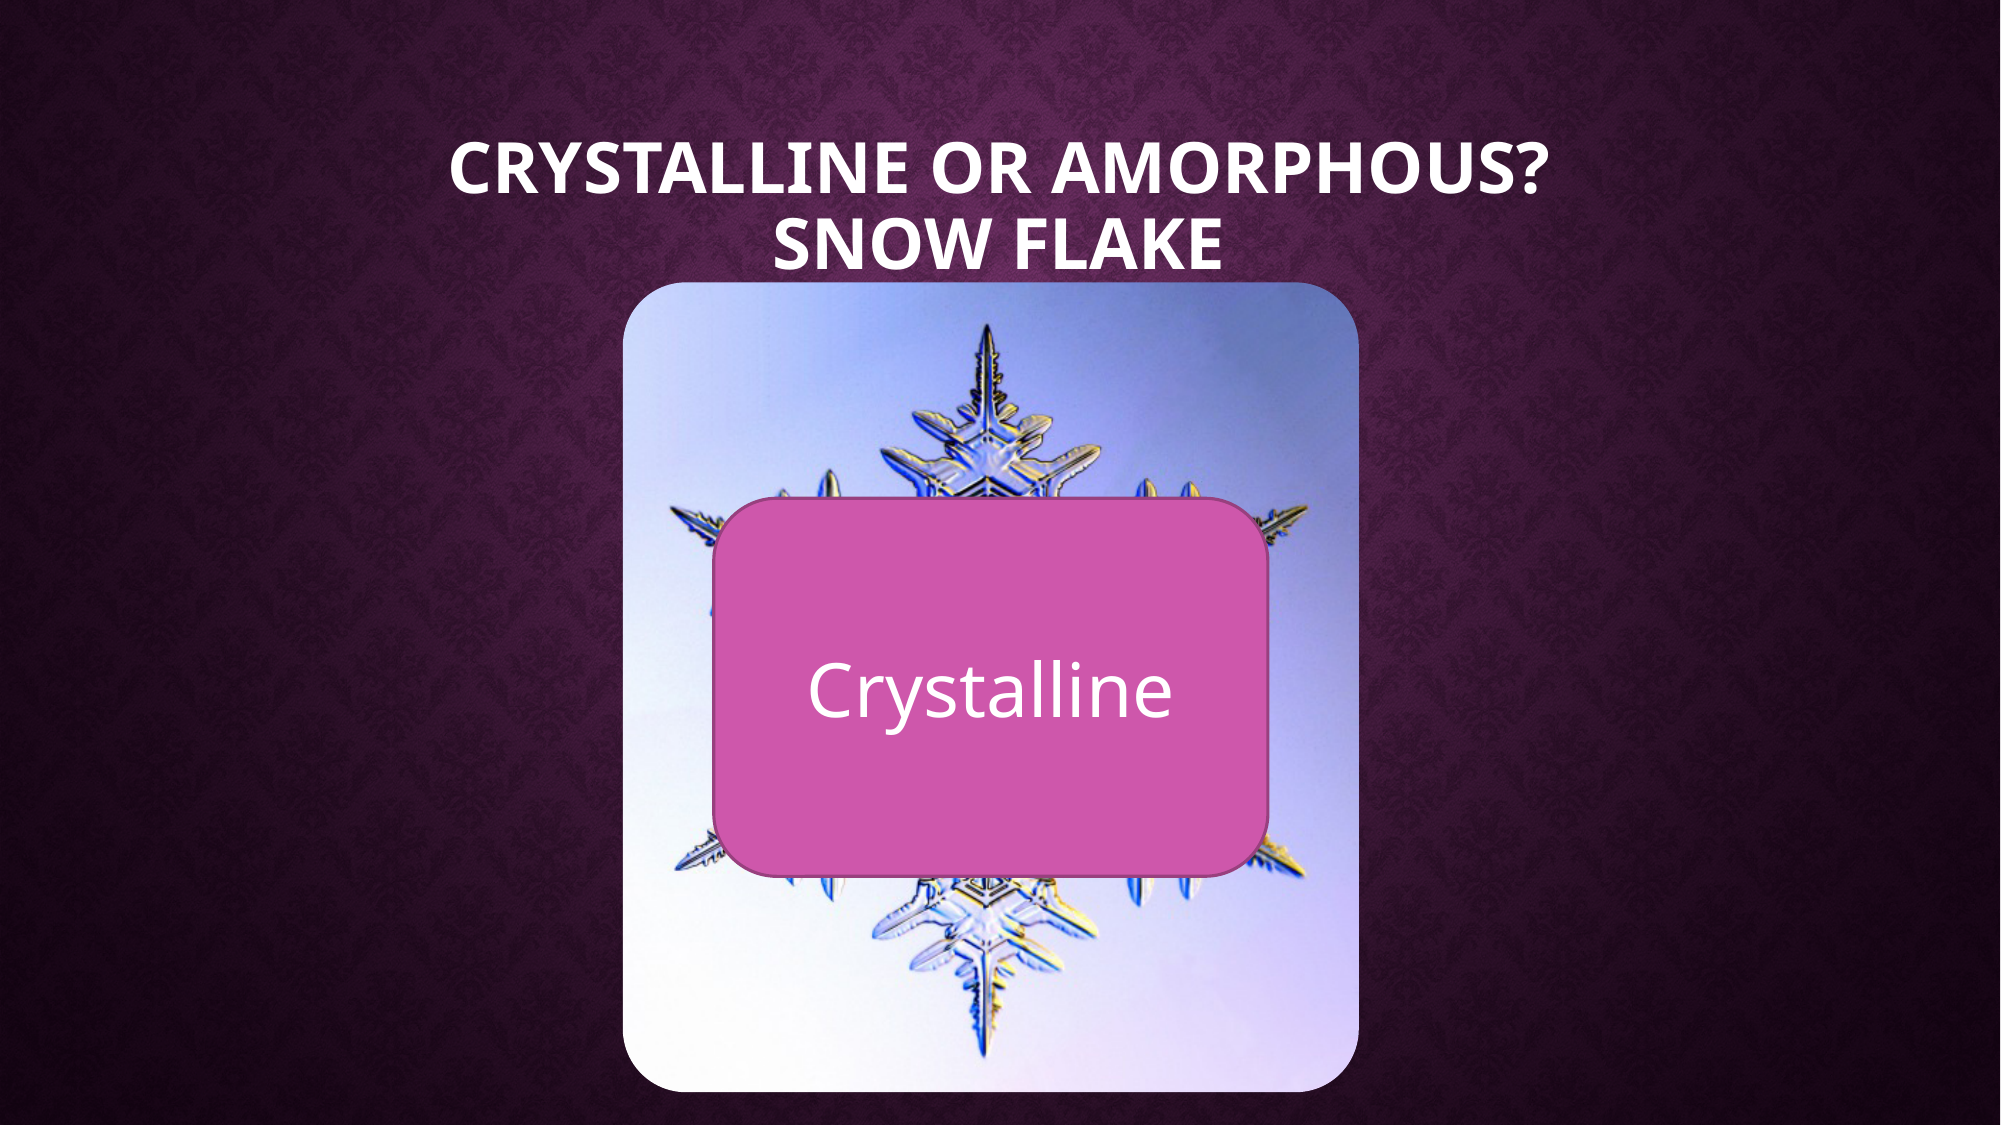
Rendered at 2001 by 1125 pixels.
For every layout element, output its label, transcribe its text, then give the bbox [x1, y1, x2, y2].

title Crystalline or Amorphous? Snow Flake [149, 99, 1849, 318]
picture [622, 281, 1360, 1093]
